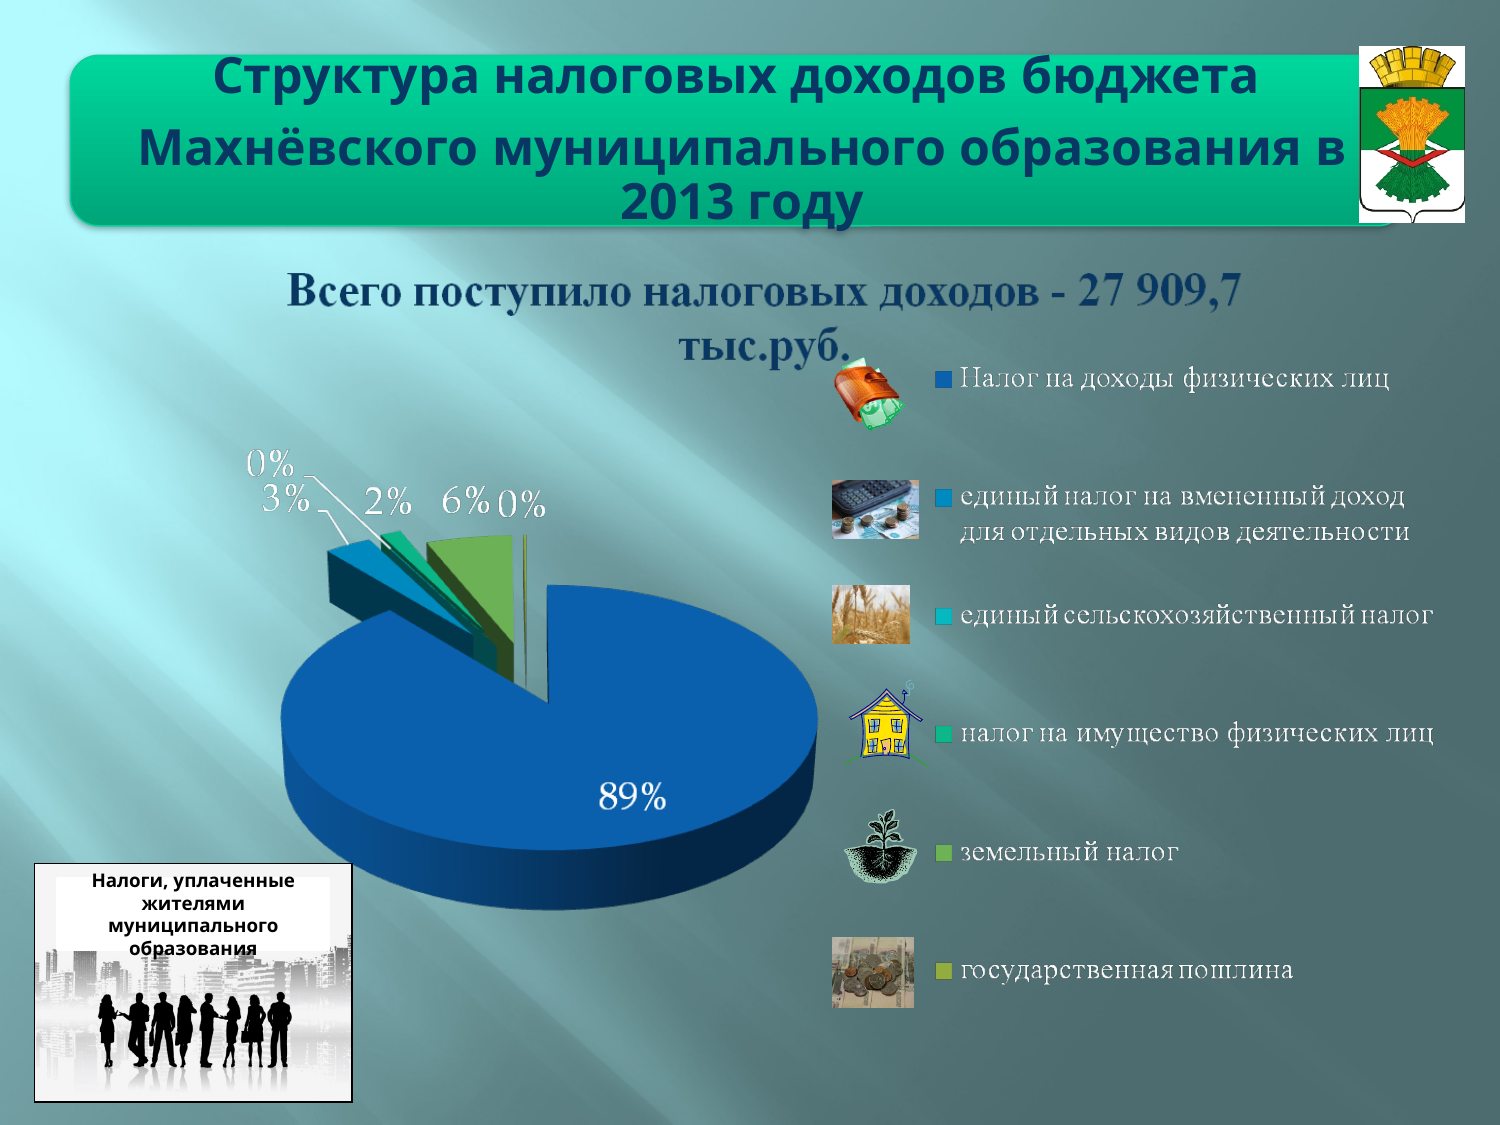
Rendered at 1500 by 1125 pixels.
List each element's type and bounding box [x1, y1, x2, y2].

picture [831, 585, 910, 645]
text_box [70, 46, 1407, 235]
picture [843, 808, 918, 884]
picture [34, 864, 352, 1102]
picture [831, 937, 915, 1009]
picture [831, 480, 919, 540]
list [70, 245, 1461, 1109]
picture [1359, 46, 1466, 223]
picture [831, 351, 908, 440]
picture [843, 679, 928, 768]
